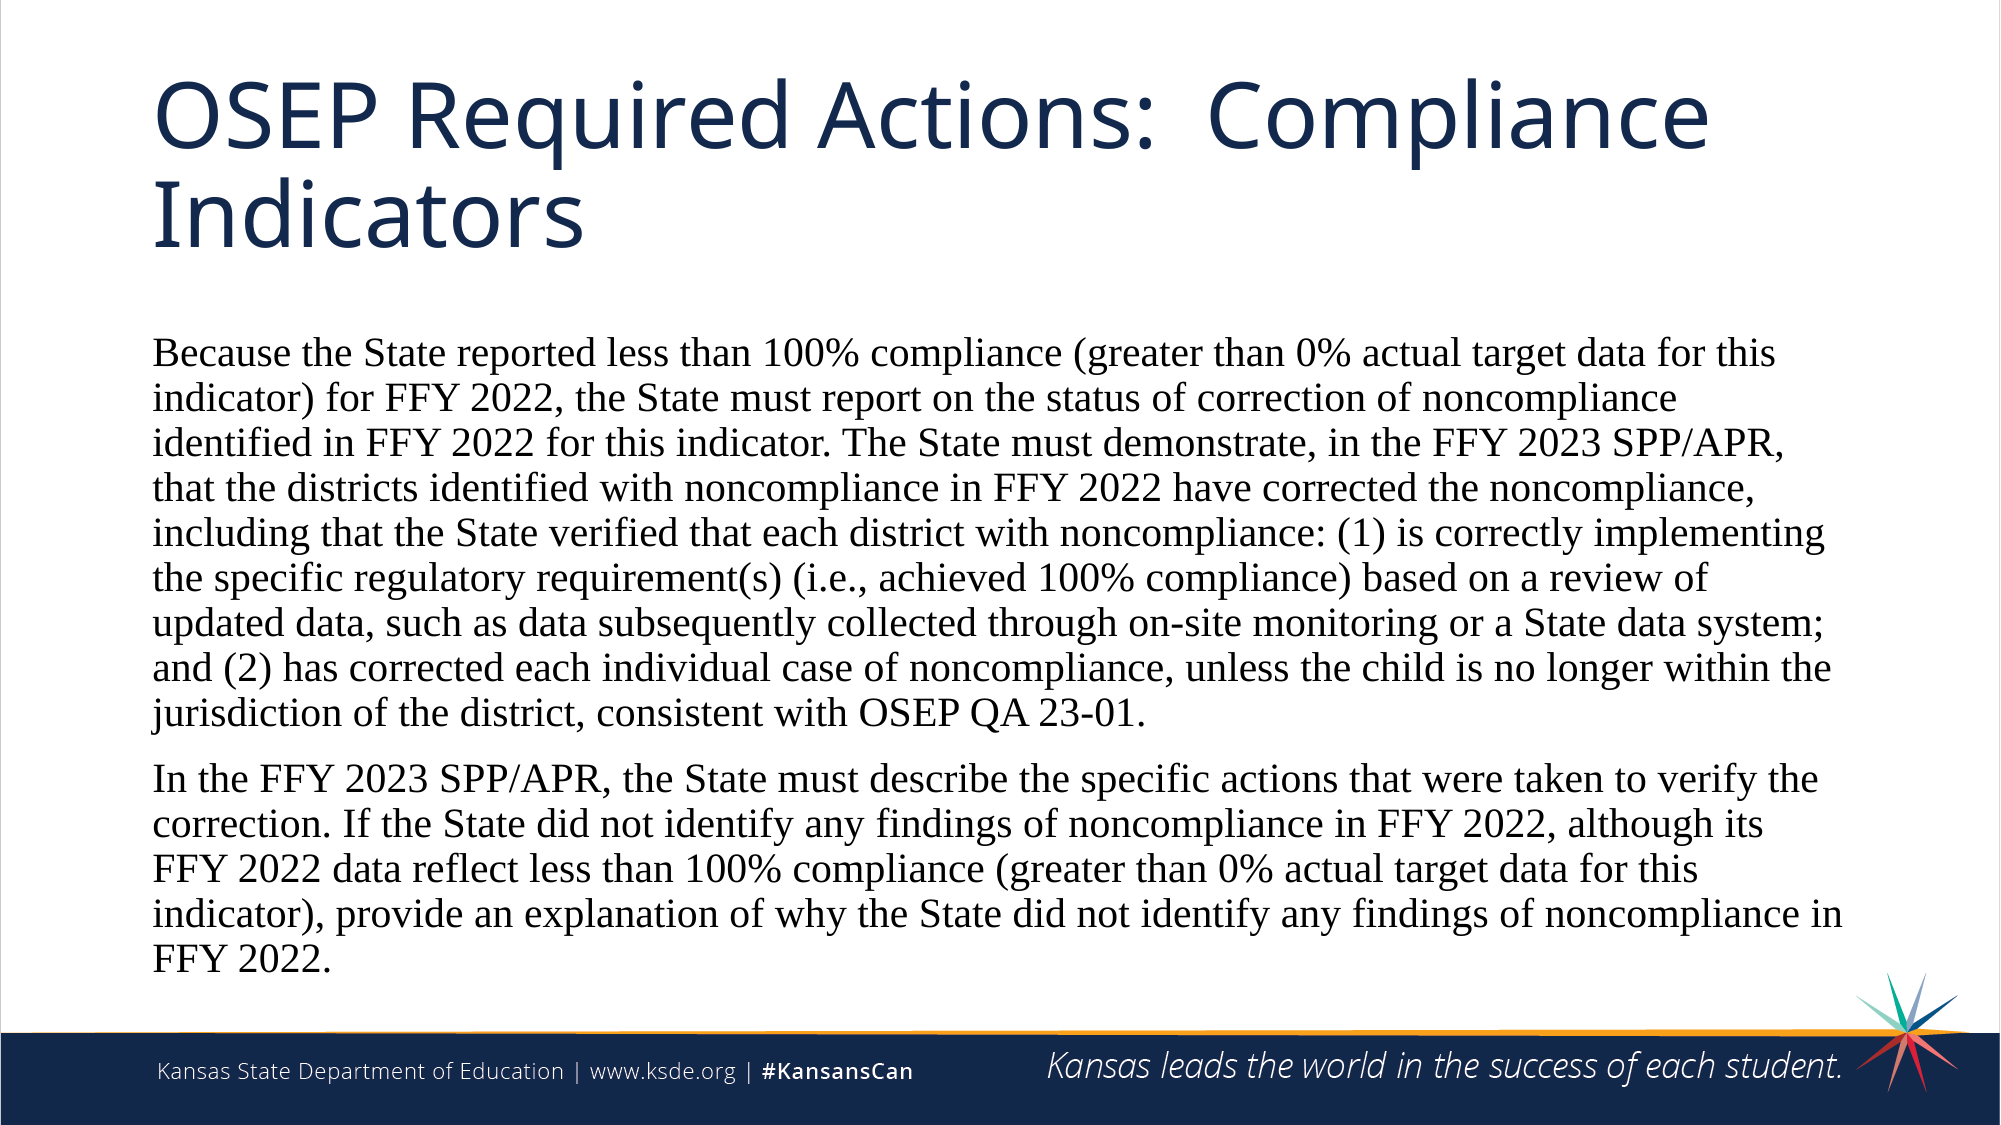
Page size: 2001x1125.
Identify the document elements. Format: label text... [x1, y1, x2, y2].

picture [0, 0, 2000, 1125]
title OSEP Required Actions: Compliance Indicators [137, 59, 1863, 278]
list Because the State reported less than 100% compliance (greater than 0% actual target data for this indicator) for FFY 2022, the State must report on the status of correction of noncompliance identified in FFY 2022 for this indicator. The State must demonstrate, in the FFY 2023 SPP/APR, that the districts identified with noncompliance in FFY 2022 have corrected the noncompliance, including that the State verified that each district with noncompliance: (1) is correctly implementing the specific regulatory requirement(s) (i.e., achieved 100% compliance) based on a review of updated data, such as data subsequently collected through on-site monitoring or a State data system; and (2) has corrected each individual case of noncompliance, unless the child is no longer within the jurisdiction of the district, consistent with OSEP QA 23-01. In the FFY 2023 SPP/APR, the State must describe the specific actions that were taken to verify the correction. If the State did not identify any findings of noncompliance in FFY 2022, although its FFY 2022 data reflect less than 100% compliance (greater than 0% actual target data for this indicator), provide an explanation of why the State did not identify any findings of noncompliance in FFY 2022. [137, 323, 1863, 977]
